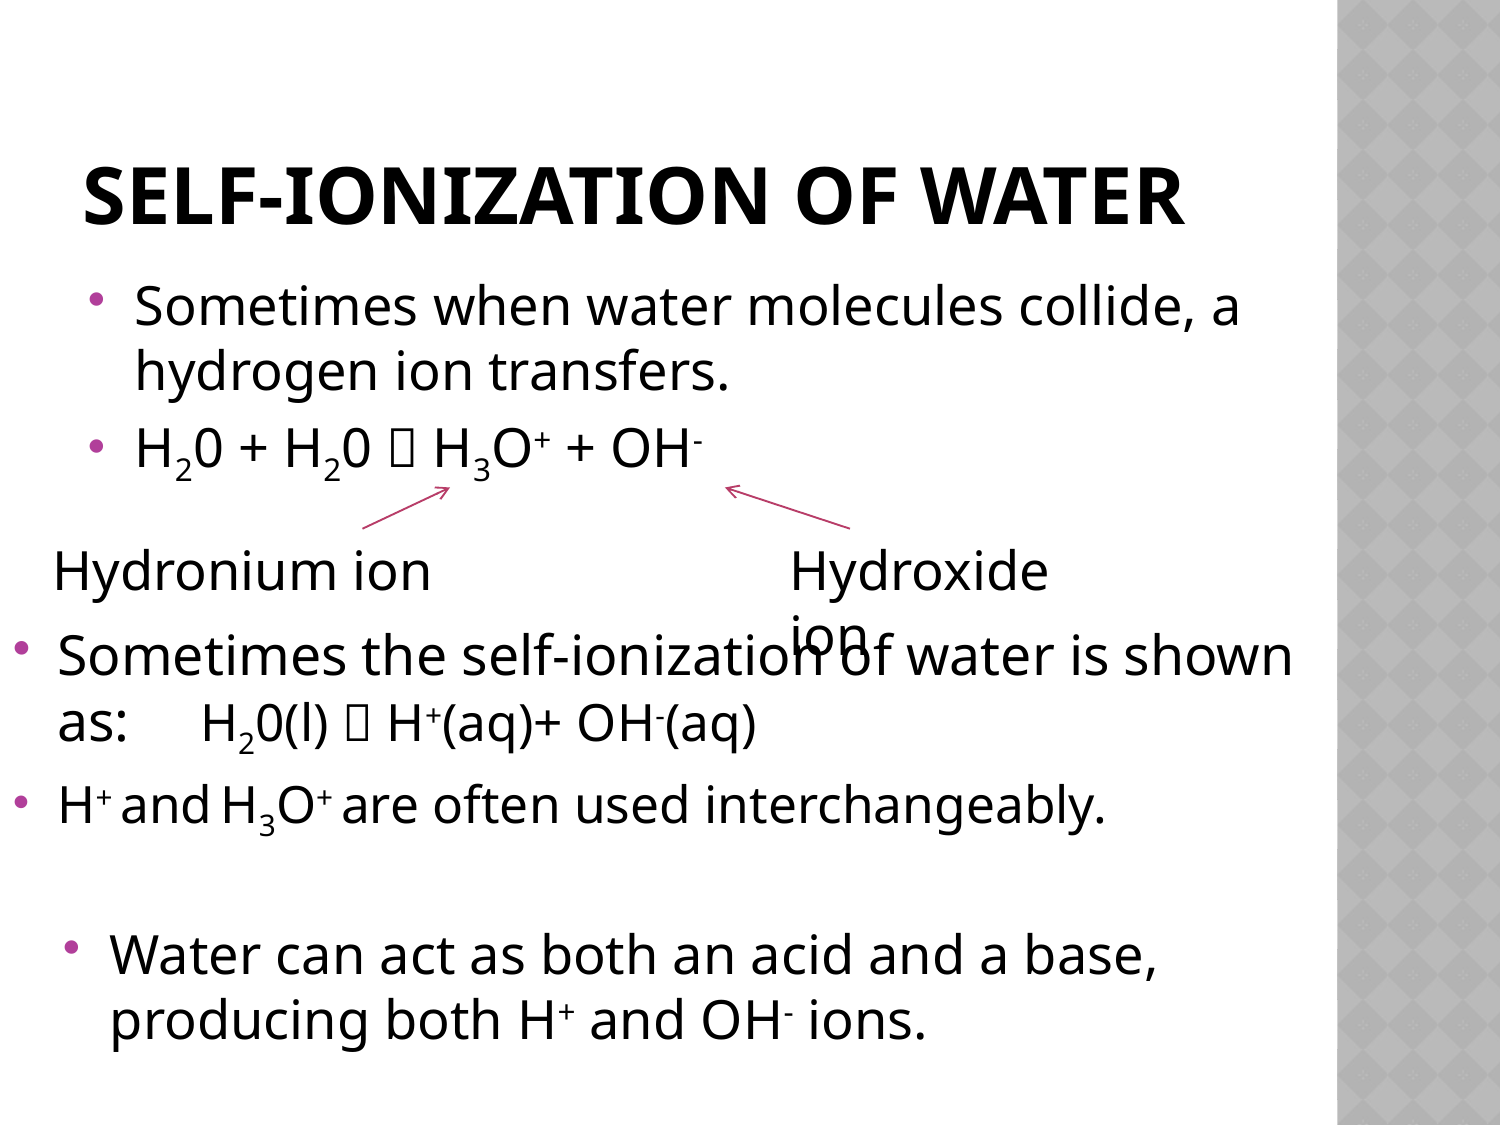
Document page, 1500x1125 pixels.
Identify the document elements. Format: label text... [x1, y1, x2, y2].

list Sometimes when water molecules collide, a hydrogen ion transfers. H20 + H20  H3O+ + OH- [75, 264, 1263, 509]
text_box Hydronium ion [37, 528, 475, 609]
title Self-ionization of water [75, 52, 1263, 240]
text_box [361, 486, 451, 530]
text_box Sometimes the self-ionization of water is shown as: H20(l)  H+(aq)+ OH-(aq) H+ and H3O+ are often used interchangeably. [0, 612, 1344, 851]
text_box Water can act as both an acid and a base, producing both H+ and OH- ions. [49, 912, 1263, 1075]
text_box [724, 486, 851, 530]
text_box Hydroxide ion [774, 528, 1150, 612]
